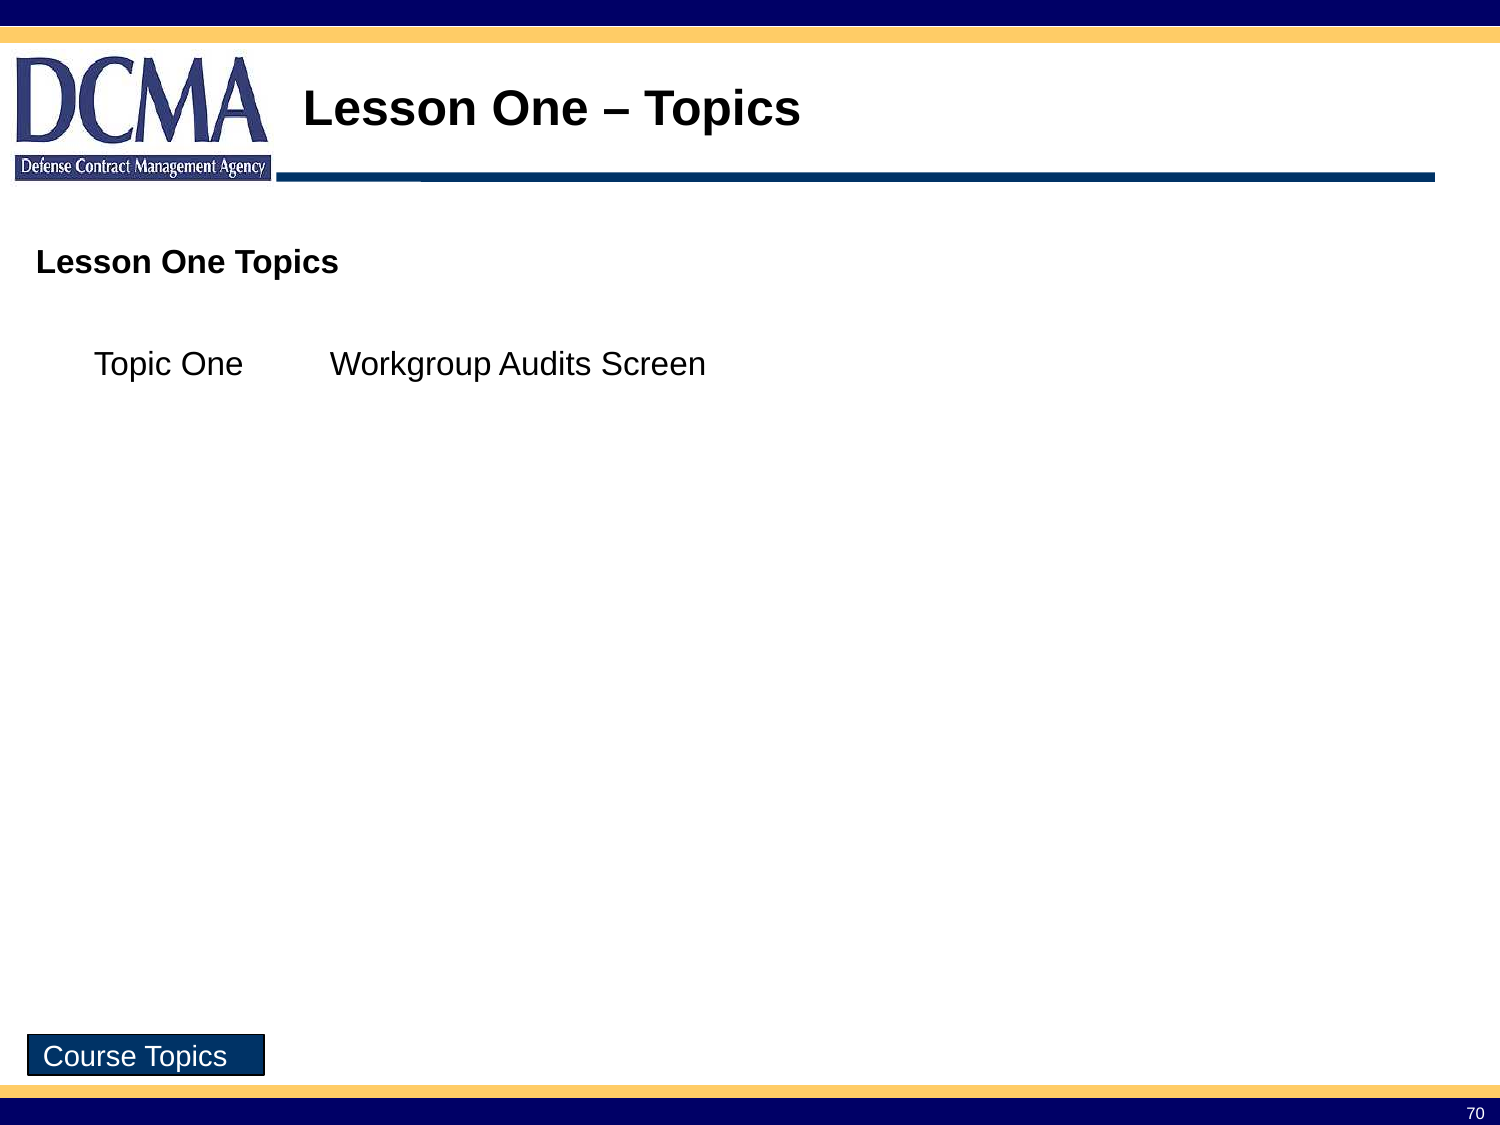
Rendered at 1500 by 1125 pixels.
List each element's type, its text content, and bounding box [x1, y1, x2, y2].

title Lesson One – Topics [287, 47, 1500, 163]
slide_number 70 [1149, 1095, 1500, 1125]
text_box Course Topics [28, 1034, 264, 1075]
table_header Topic One [79, 338, 315, 458]
table_header Workgroup Audits Screen [315, 338, 1225, 458]
picture [10, 49, 274, 187]
text_box Lesson One Topics [21, 233, 714, 288]
